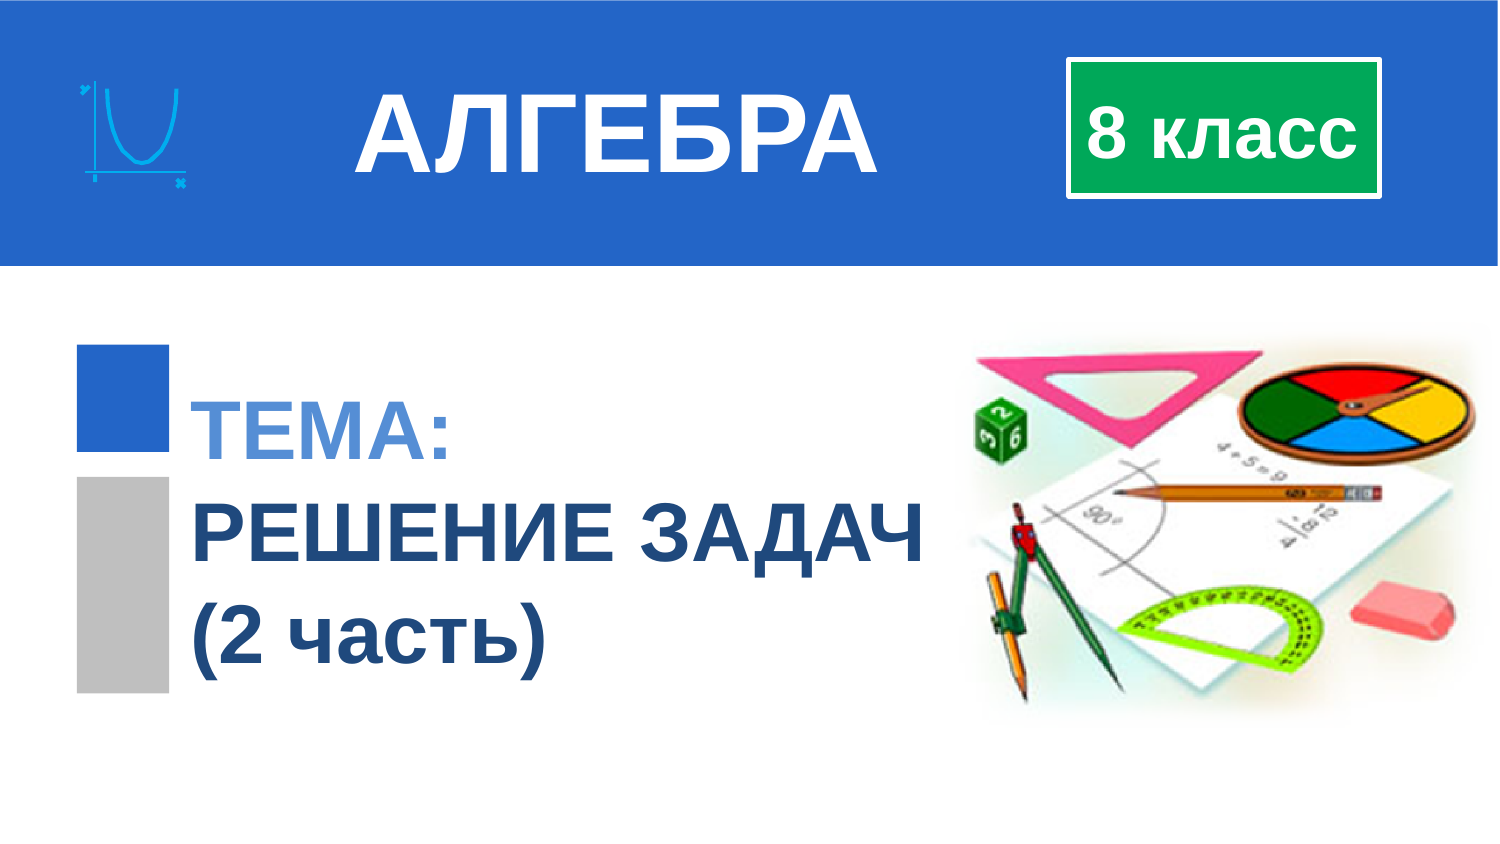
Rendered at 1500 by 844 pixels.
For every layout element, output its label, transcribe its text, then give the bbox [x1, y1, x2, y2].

text_box [79, 84, 91, 96]
text_box [76, 344, 170, 452]
picture [953, 321, 1493, 729]
text_box [175, 177, 187, 189]
text_box [93, 174, 98, 183]
text_box [105, 88, 179, 166]
text_box ТЕМА: РЕШЕНИЕ ЗАДАЧ (2 часть) [187, 373, 948, 681]
text_box [76, 476, 170, 694]
text_box [0, 0, 1498, 266]
text_box [1068, 59, 1380, 197]
text_box 8 класс [1086, 79, 1377, 174]
text_box АЛГЕБРА [221, 55, 1010, 195]
